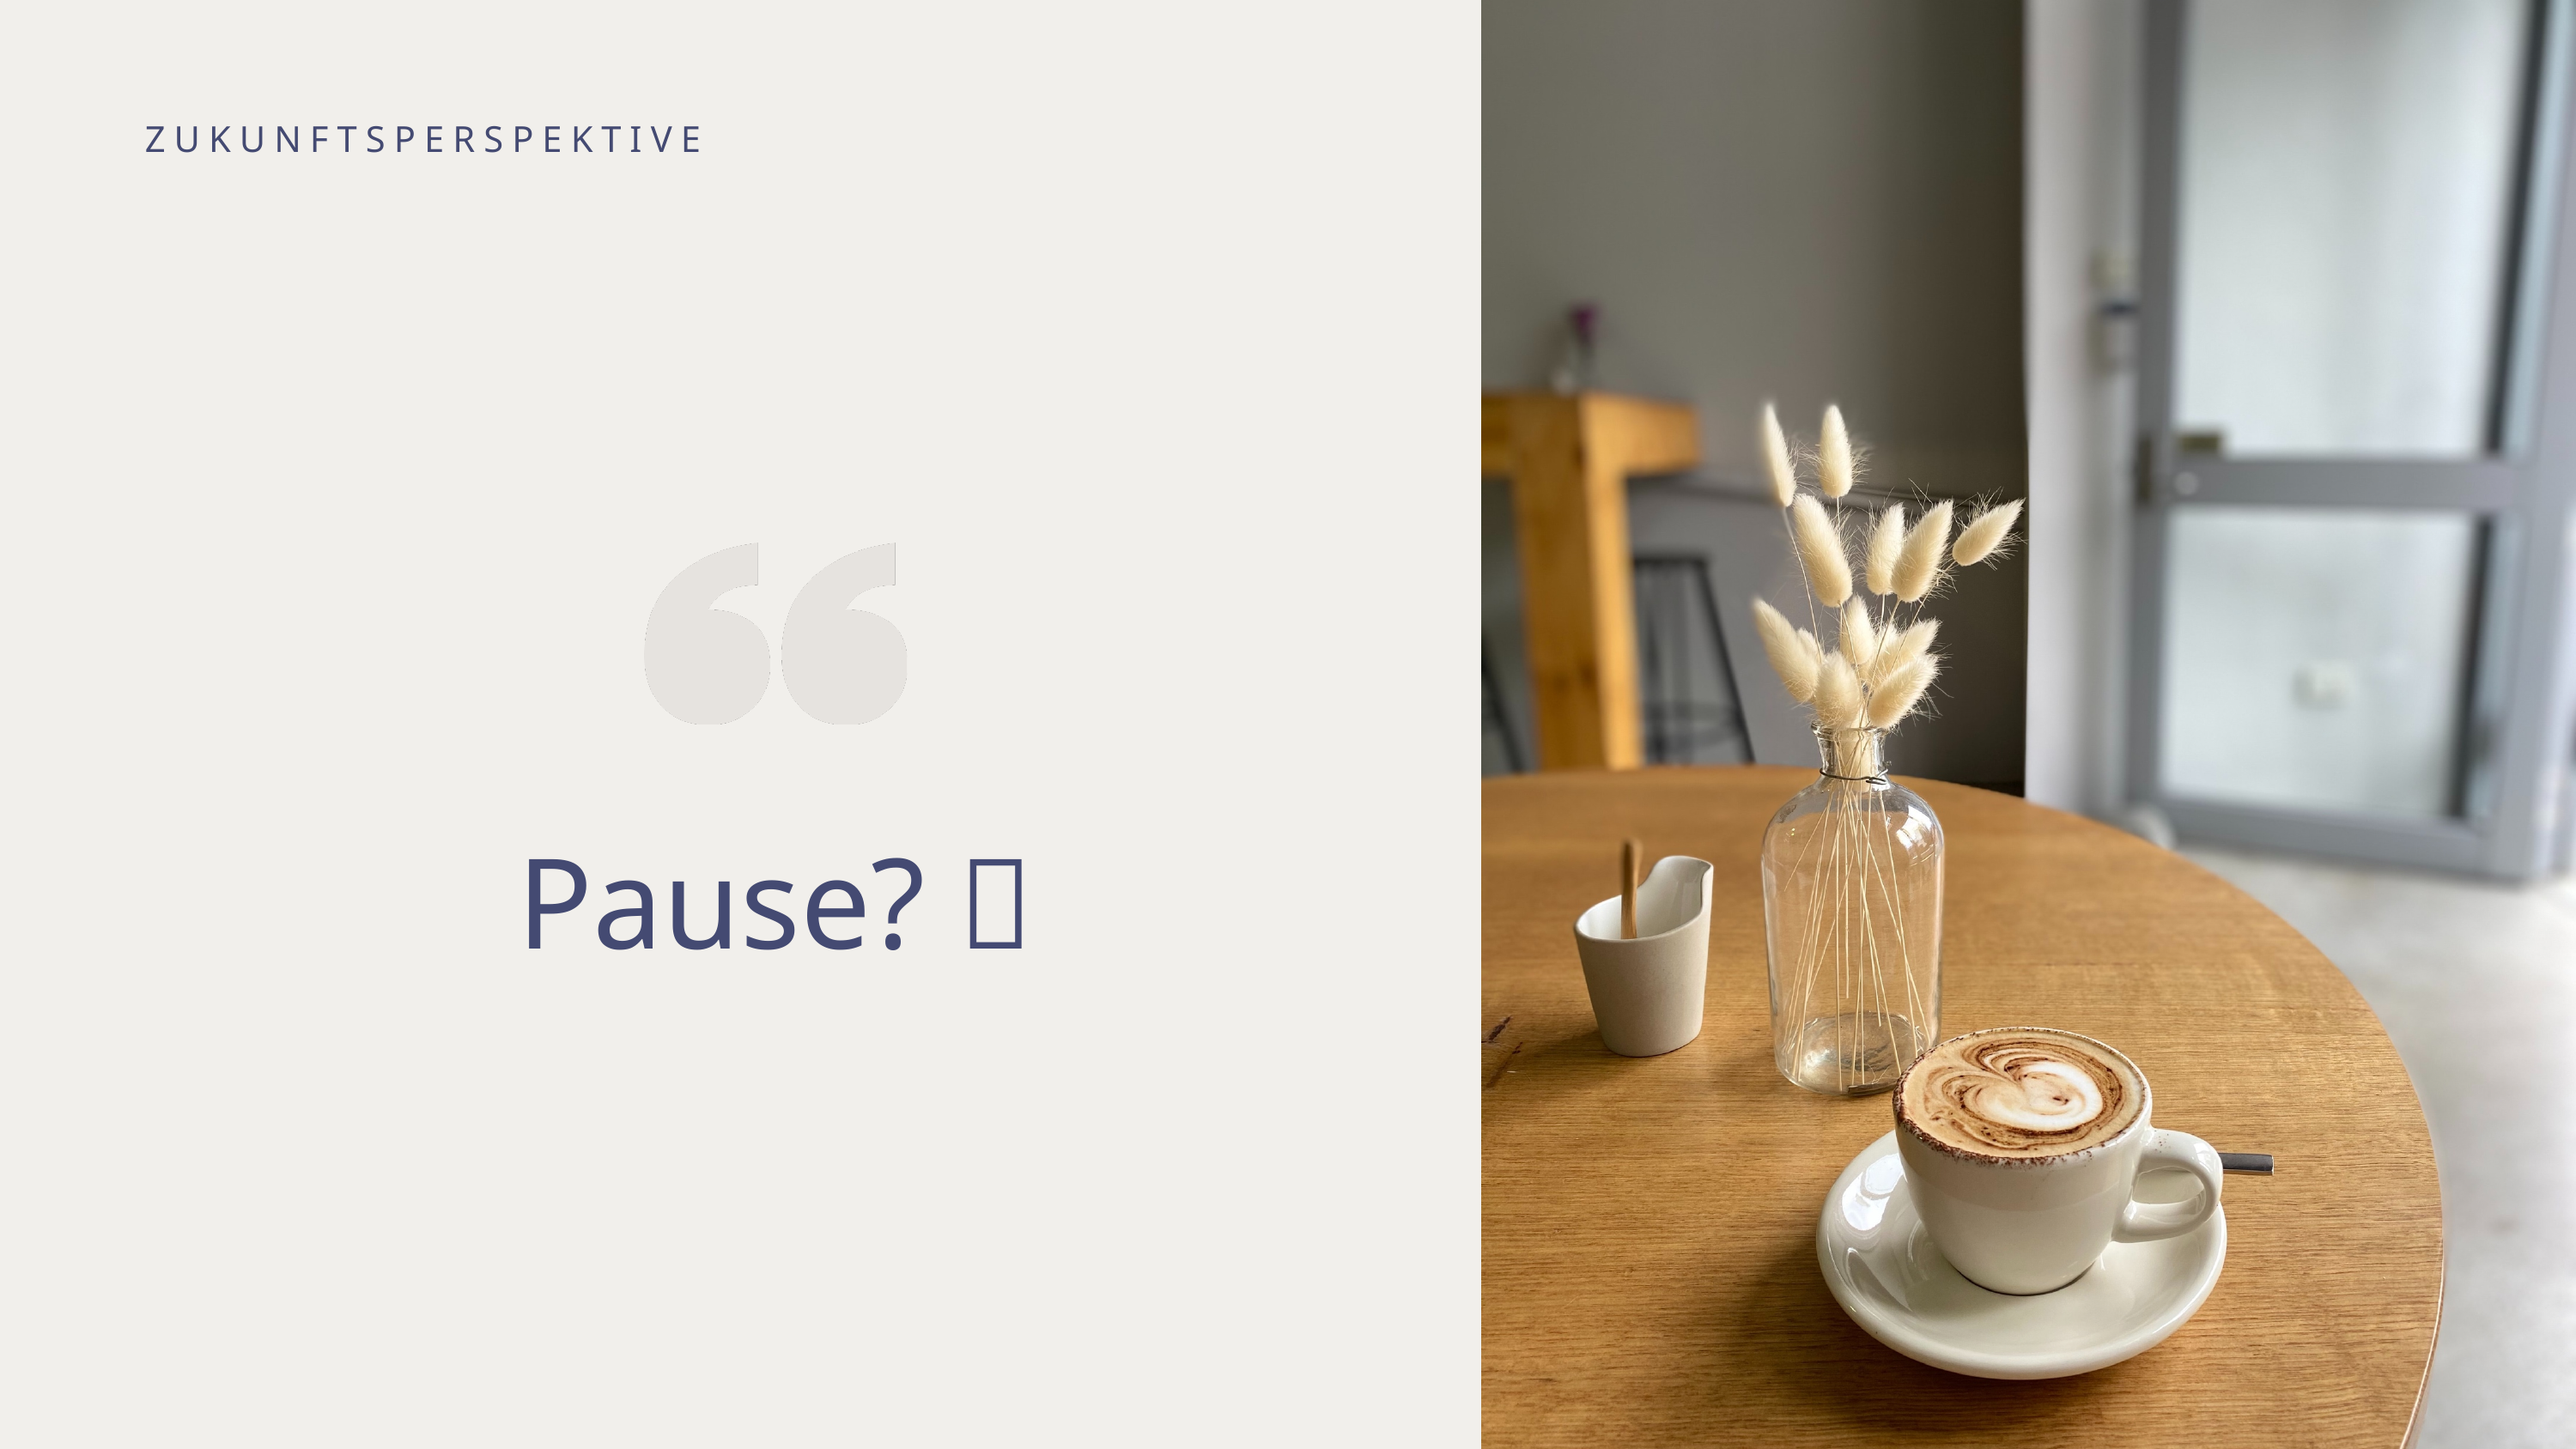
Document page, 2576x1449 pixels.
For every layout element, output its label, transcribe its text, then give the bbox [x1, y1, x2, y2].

picture [1480, 0, 2576, 1449]
text_box ZUKUNFTSPERSPEKTIVE [144, 102, 1475, 161]
text_box Pause?  [14, 745, 1475, 974]
text_box [643, 543, 908, 724]
